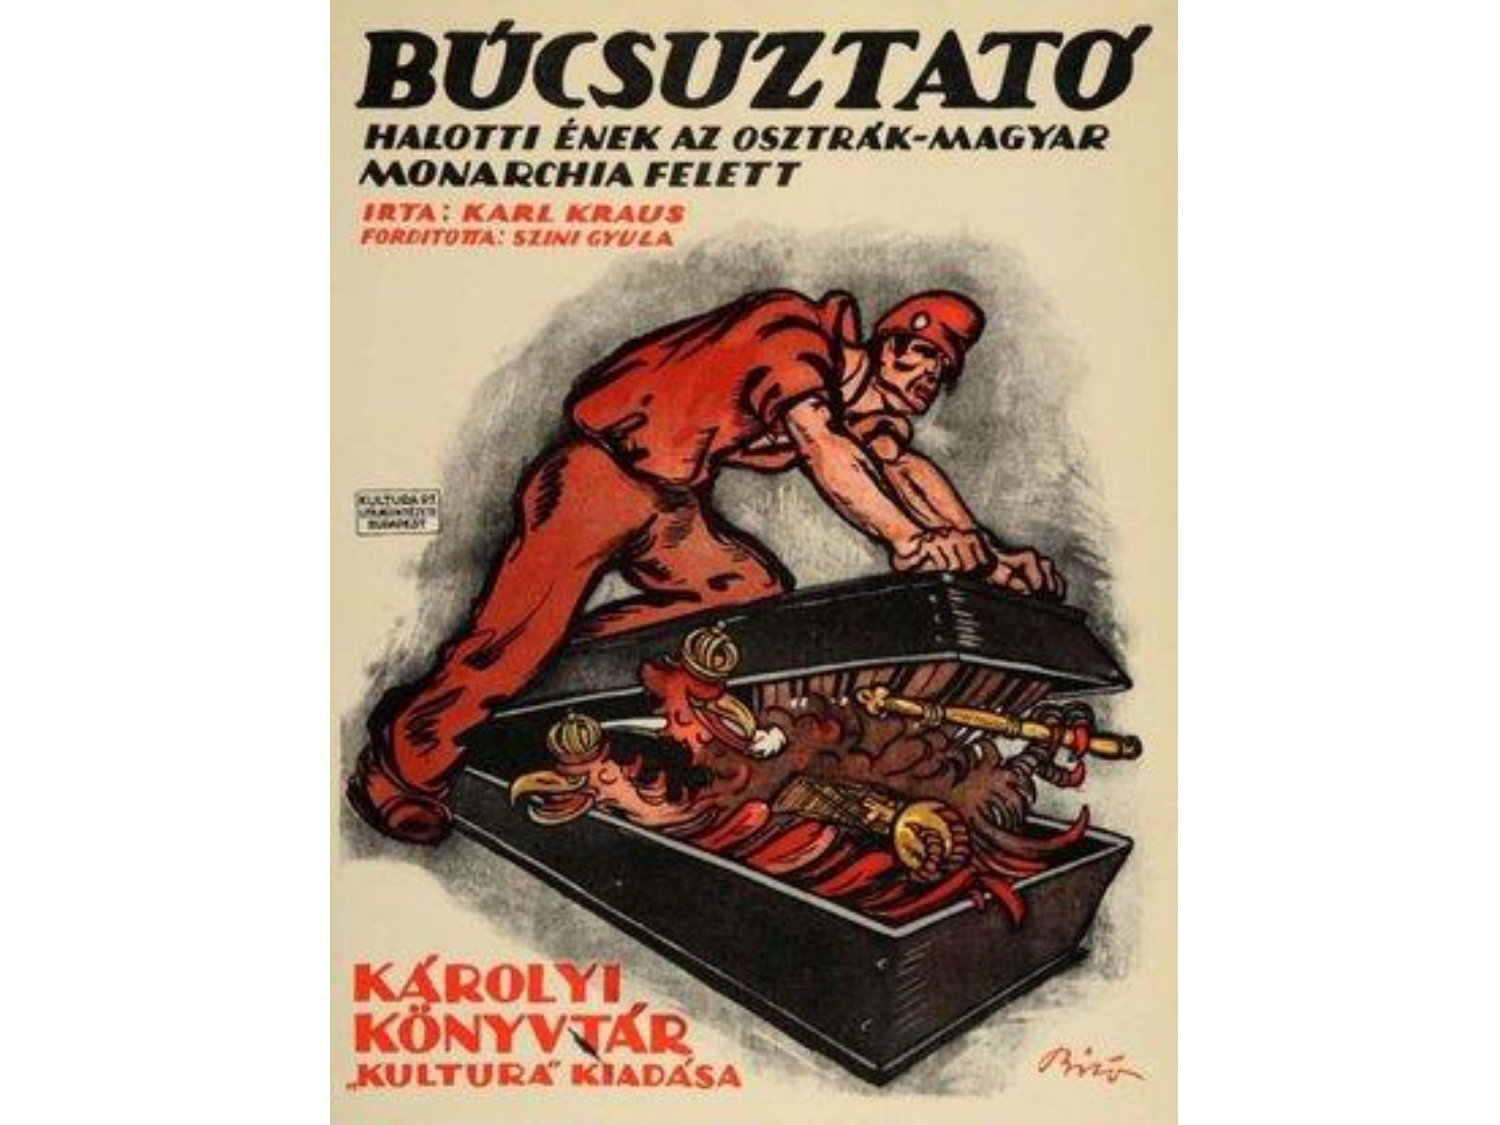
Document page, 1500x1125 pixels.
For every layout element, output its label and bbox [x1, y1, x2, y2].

picture [330, 0, 1178, 1125]
